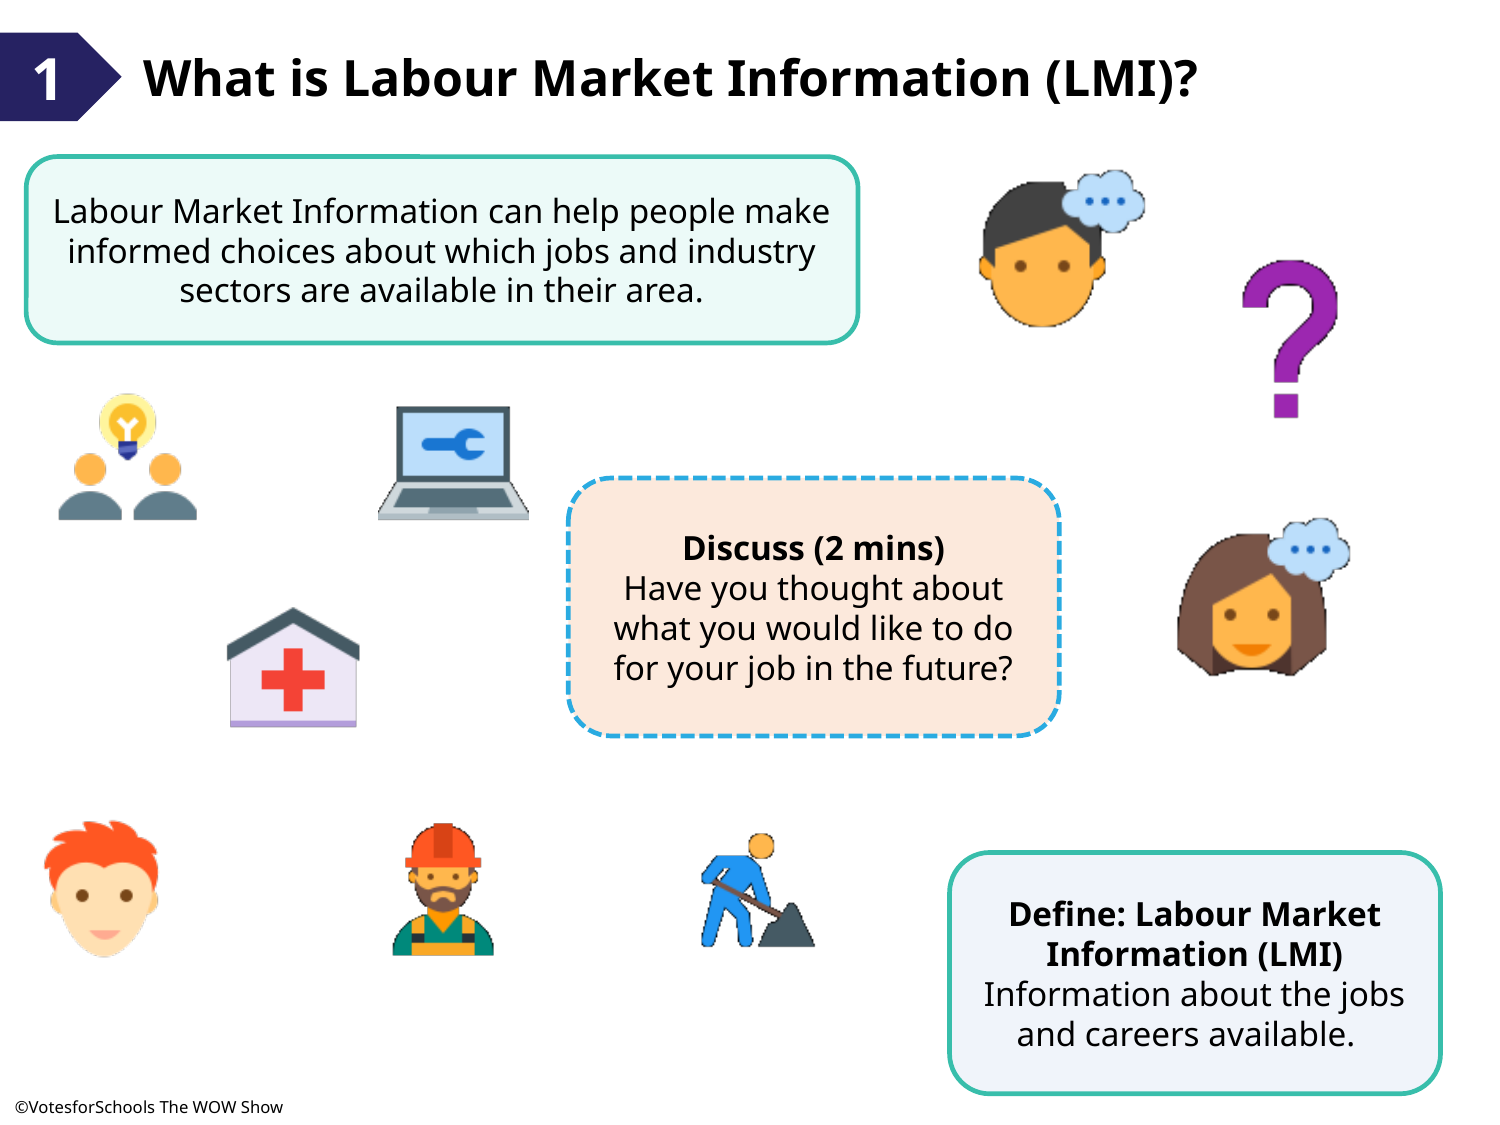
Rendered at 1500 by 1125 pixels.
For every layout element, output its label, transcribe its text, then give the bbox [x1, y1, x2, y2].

picture [26, 811, 177, 962]
picture [368, 811, 519, 962]
picture [968, 155, 1157, 343]
text_box Labour Market Information can help people make informed choices about which jobs and industry sectors are available in their area. [25, 155, 860, 344]
text_box What is Labour Market Information (LMI)? [128, 32, 1441, 121]
picture [218, 592, 369, 743]
text_box Discuss (2 mins) Have you thought about what you would like to do for your job in the future? [567, 476, 1061, 738]
picture [1196, 245, 1385, 434]
text_box 1 [0, 32, 123, 122]
picture [378, 388, 529, 539]
picture [683, 815, 834, 966]
picture [52, 388, 203, 539]
text_box ©VotesforSchools The WOW Show [0, 1089, 443, 1124]
text_box Define: Labour Market Information (LMI) Information about the jobs and careers available. [948, 851, 1442, 1095]
picture [1174, 503, 1362, 692]
